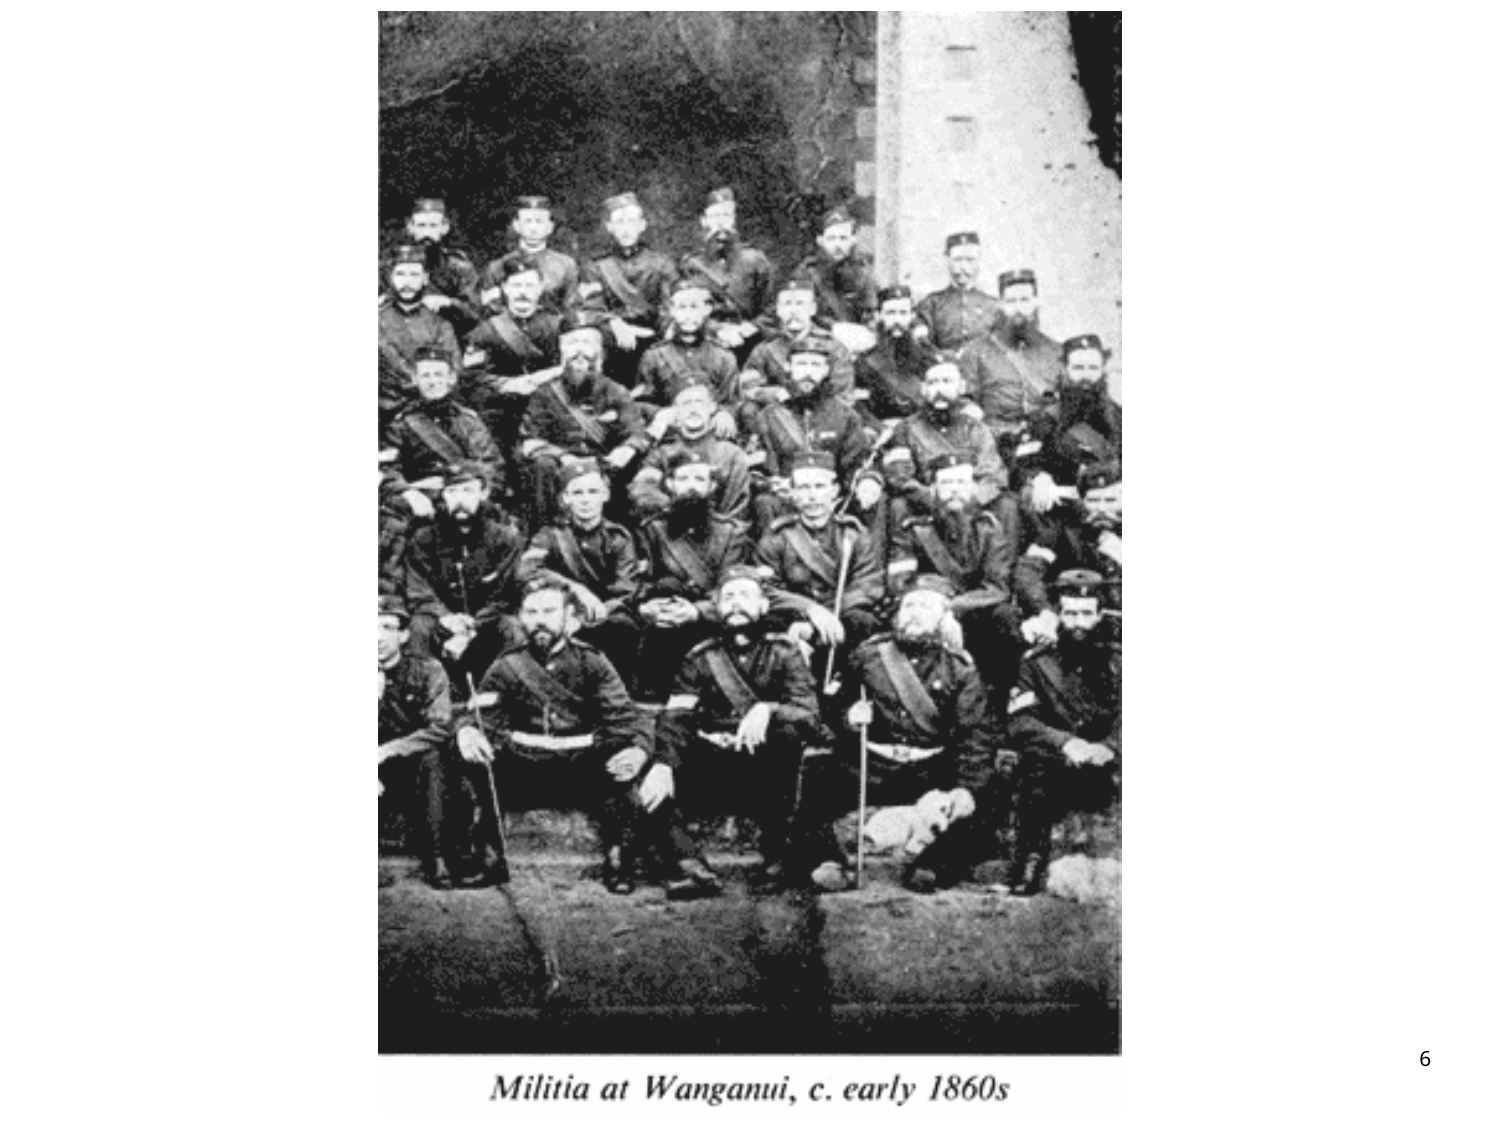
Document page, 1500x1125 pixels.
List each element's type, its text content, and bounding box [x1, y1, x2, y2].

picture [378, 11, 1122, 1114]
slide_number 6 [1122, 1029, 1446, 1090]
